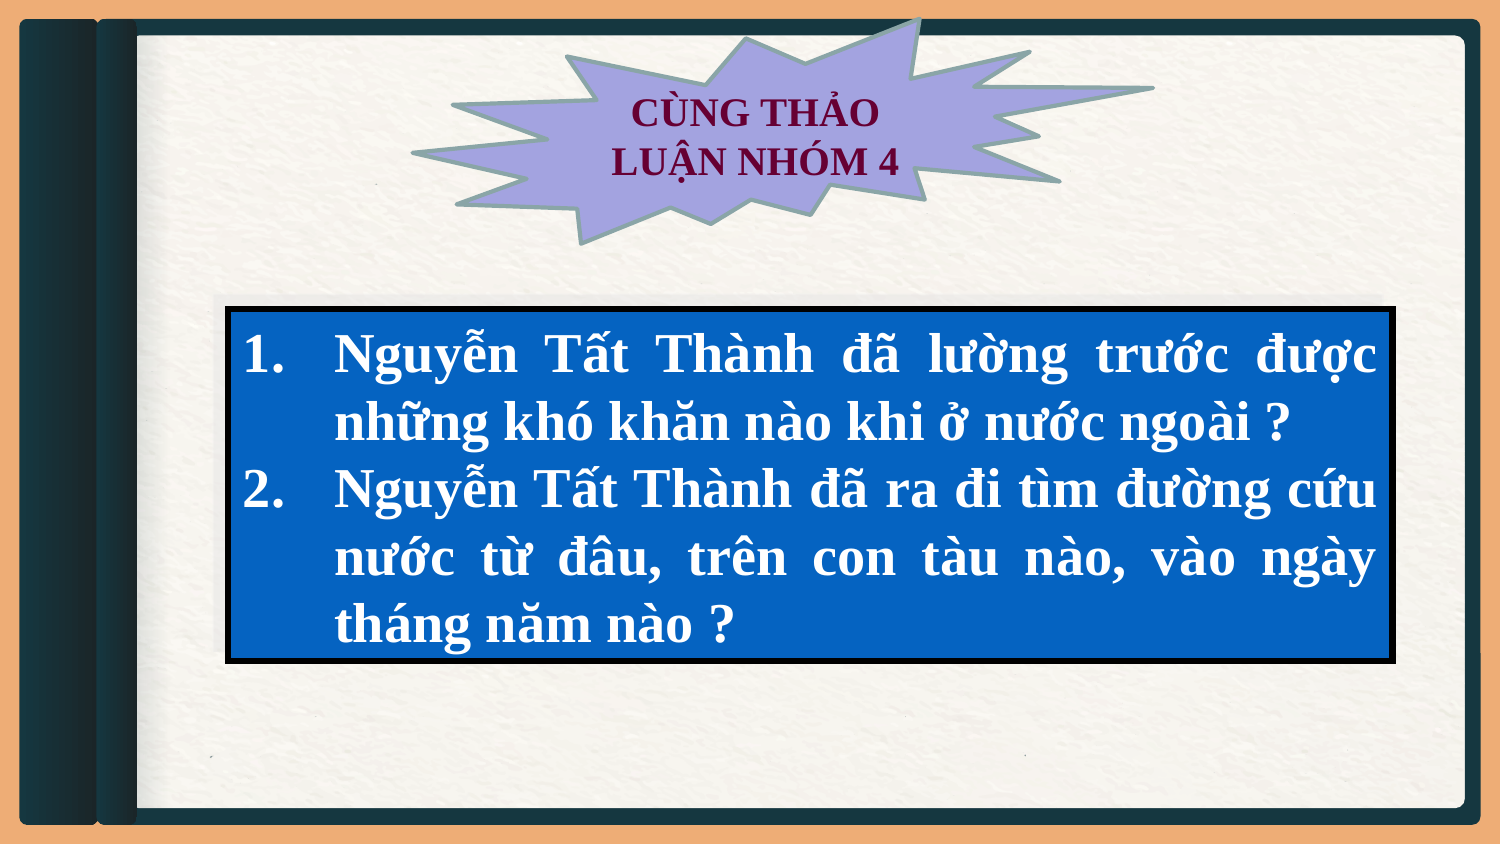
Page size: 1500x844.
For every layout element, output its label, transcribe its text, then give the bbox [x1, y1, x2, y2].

text_box CÙNG THẢO LUẬN NHÓM 4 [412, 18, 1154, 244]
picture [137, 35, 1465, 809]
text_box Nguyễn Tất Thành đã lường trước được những khó khăn nào khi ở nước ngoài ? Nguyễn Tất Thành đã ra đi tìm đường cứu nước từ đâu, trên con tàu nào, vào ngày tháng năm nào ? [228, 309, 1393, 662]
